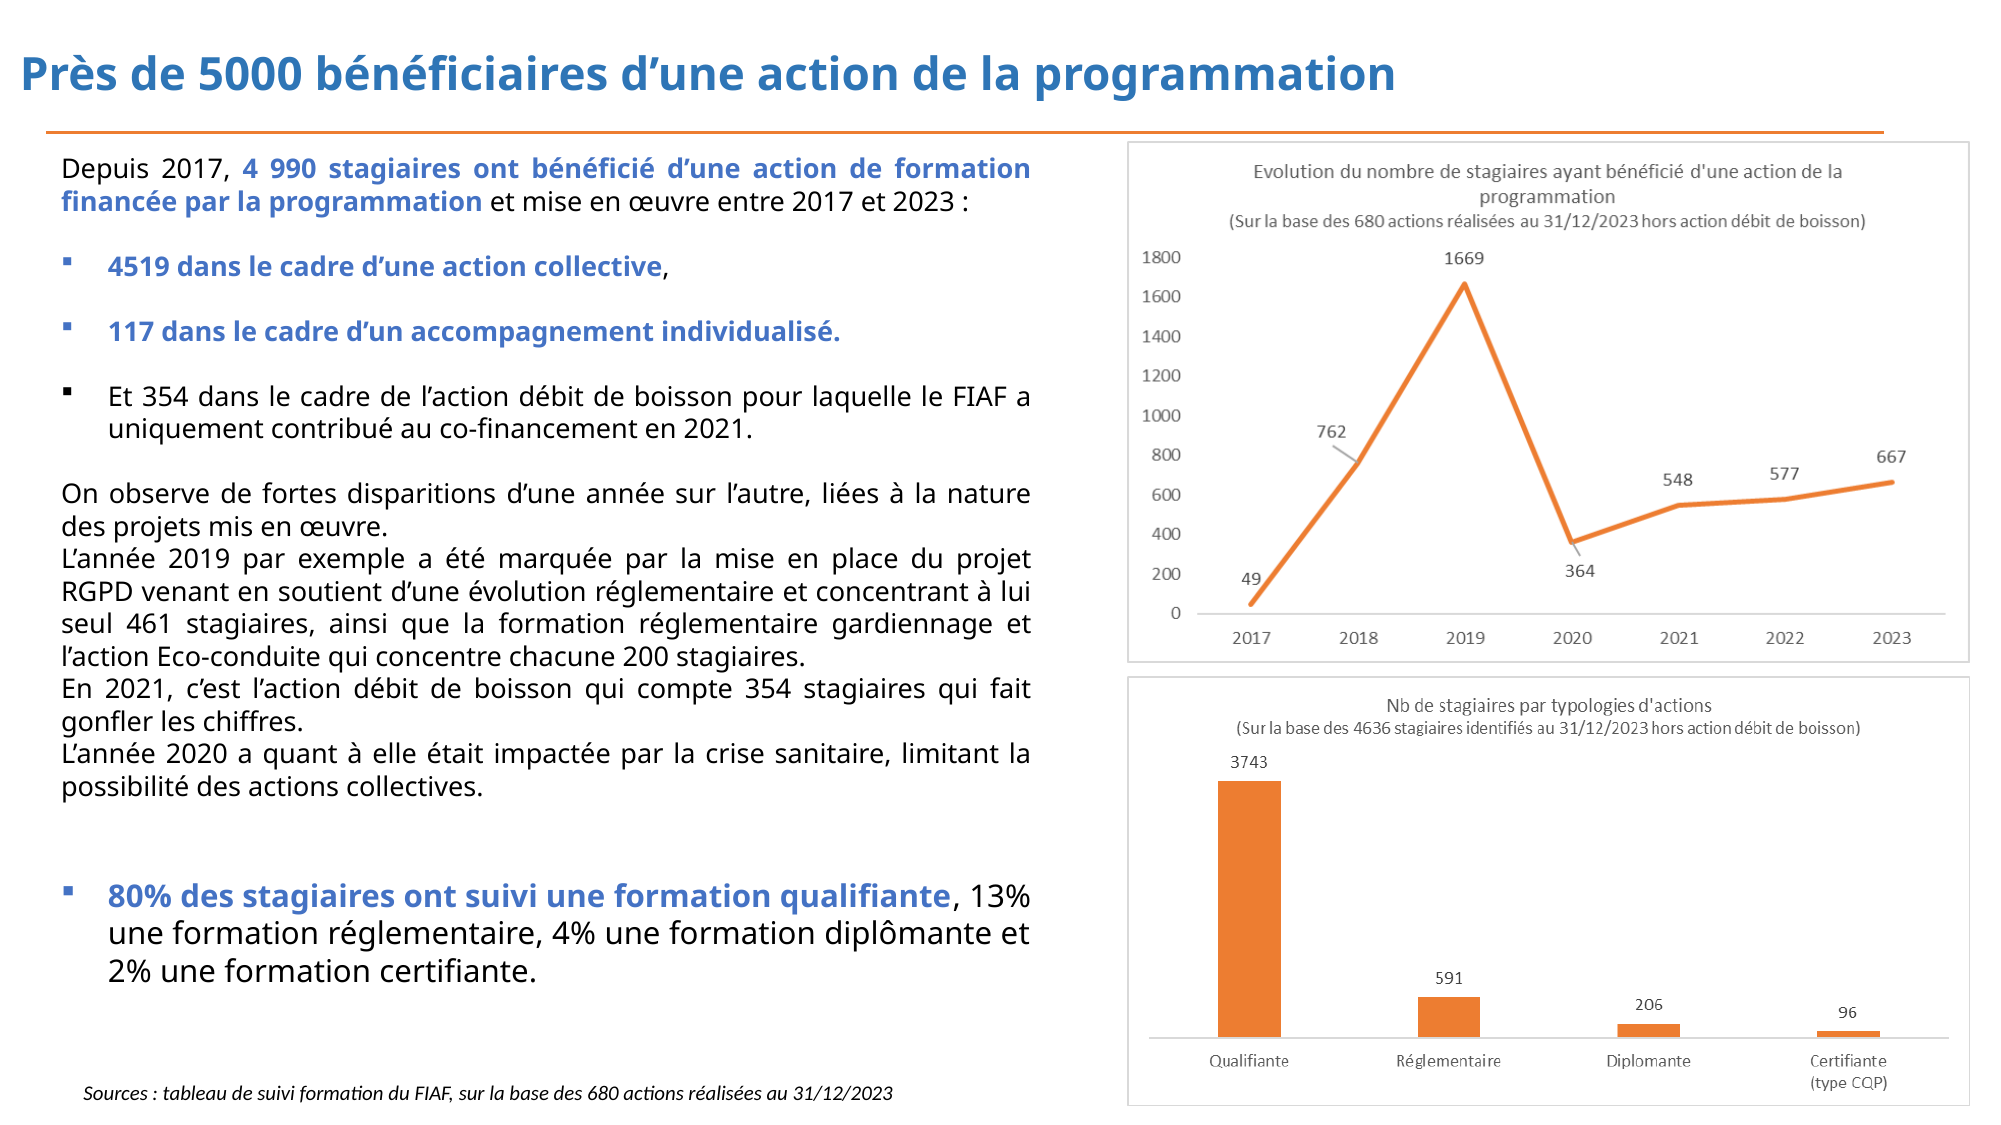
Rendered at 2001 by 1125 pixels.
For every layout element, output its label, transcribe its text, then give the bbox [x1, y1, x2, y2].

picture [1127, 141, 1970, 663]
picture [1127, 676, 1970, 1106]
title Près de 5000 bénéficiaires d’une action de la programmation [4, 19, 1615, 133]
text_box Sources : tableau de suivi formation du FIAF, sur la base des 680 actions réalisées au 31/12/2023 [68, 1072, 1000, 1113]
text_box Depuis 2017, 4 990 stagiaires ont bénéficié d’une action de formation financée par la programmation et mise en œuvre entre 2017 et 2023 : 4519 dans le cadre d’une action collective, 117 dans le cadre d’un accompagnement individualisé. Et 354 dans le cadre de l’action débit de boisson pour laquelle le FIAF a uniquement contribué au co-financement en 2021. On observe de fortes disparitions d’une année sur l’autre, liées à la nature des projets mis en œuvre. L’année 2019 par exemple a été marquée par la mise en place du projet RGPD venant en soutient d’une évolution réglementaire et concentrant à lui seul 461 stagiaires, ainsi que la formation réglementaire gardiennage et l’action Eco-conduite qui concentre chacune 200 stagiaires. En 2021, c’est l’action débit de boisson qui compte 354 stagiaires qui fait gonfler les chiffres. L’année 2020 a quant à elle était impactée par la crise sanitaire, limitant la possibilité des actions collectives. 80% des stagiaires ont suivi une formation qualifiante, 13% une formation réglementaire, 4% une formation diplômante et 2% une formation certifiante. [46, 144, 1046, 996]
